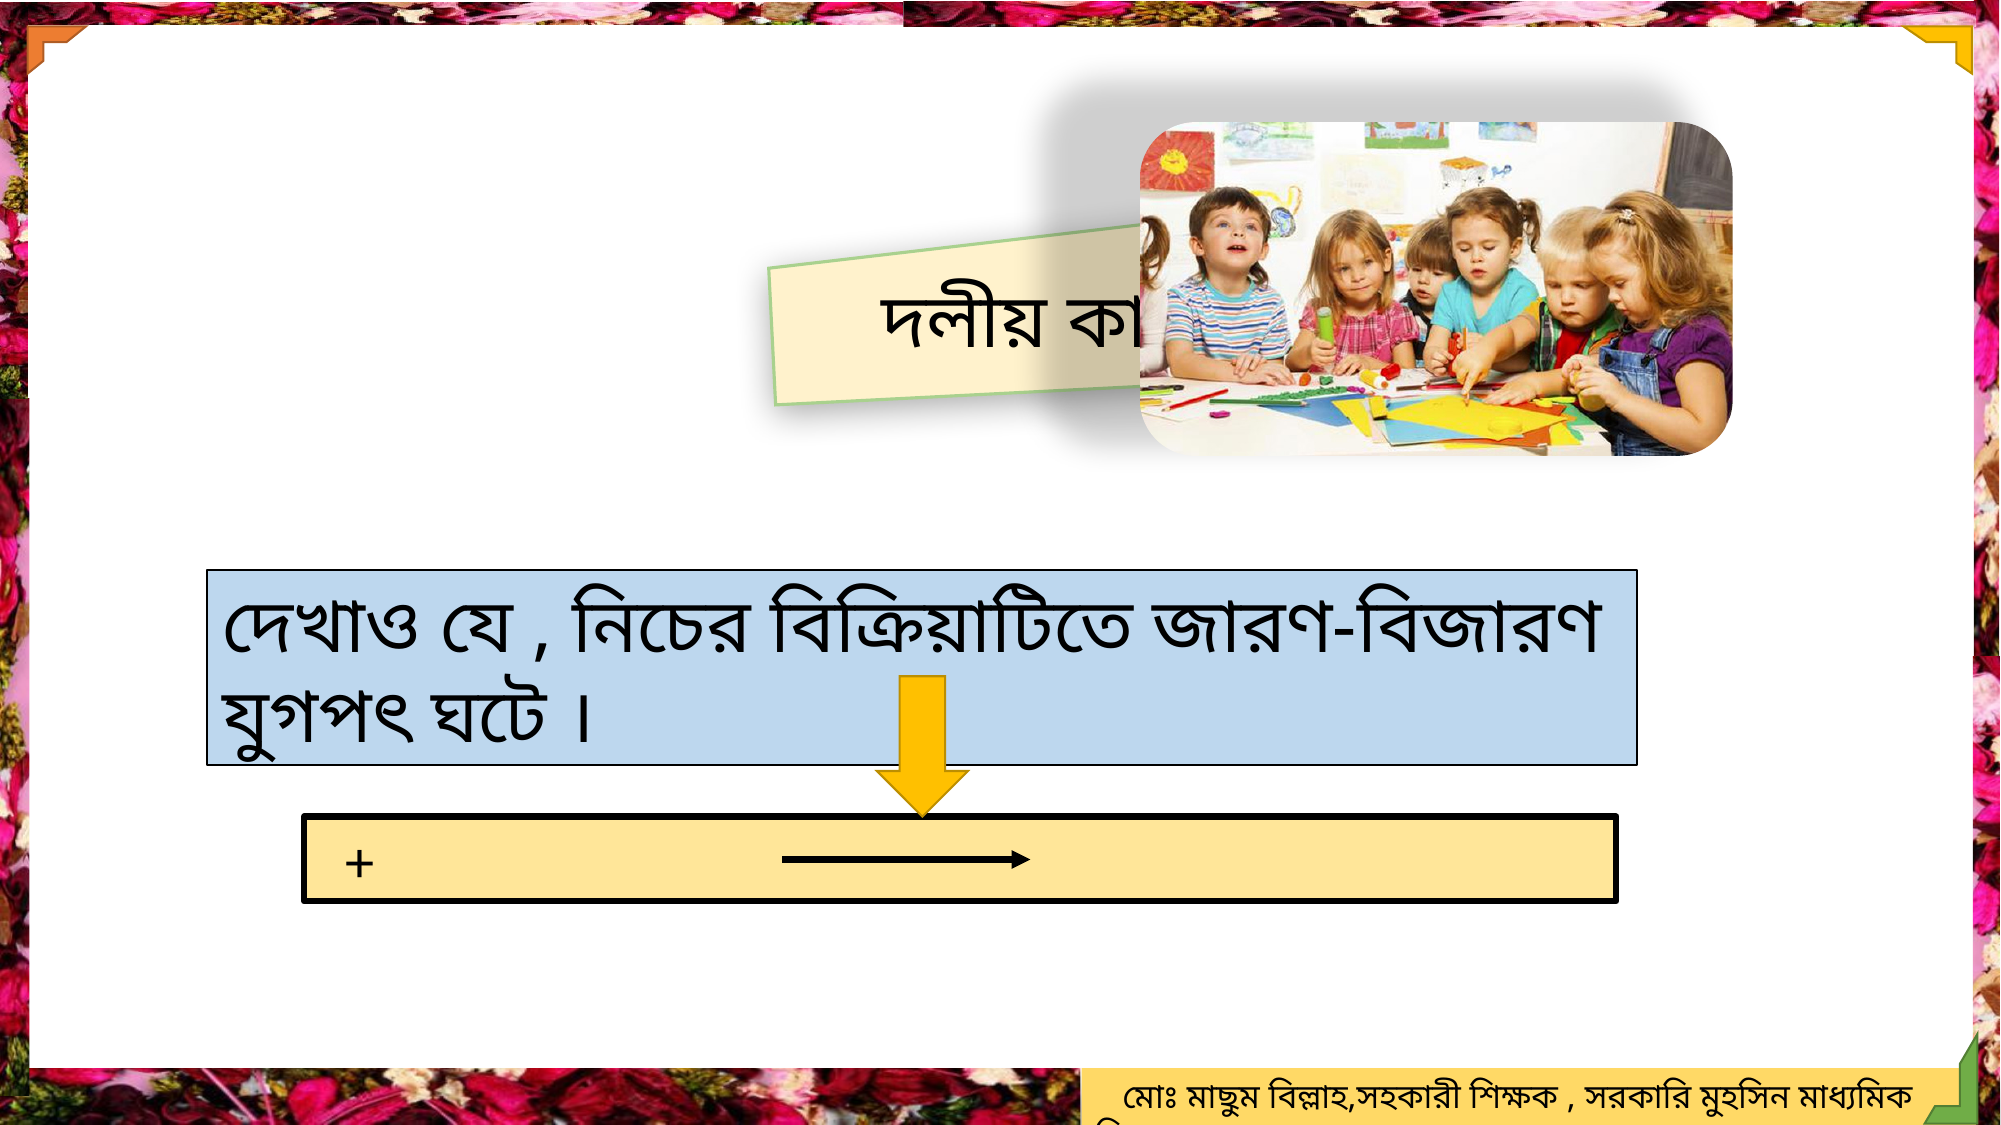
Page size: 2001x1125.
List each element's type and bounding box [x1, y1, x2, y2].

picture [0, 0, 2000, 1125]
picture [1139, 122, 1733, 456]
text_box [770, 220, 1139, 392]
text_box [207, 570, 1638, 903]
